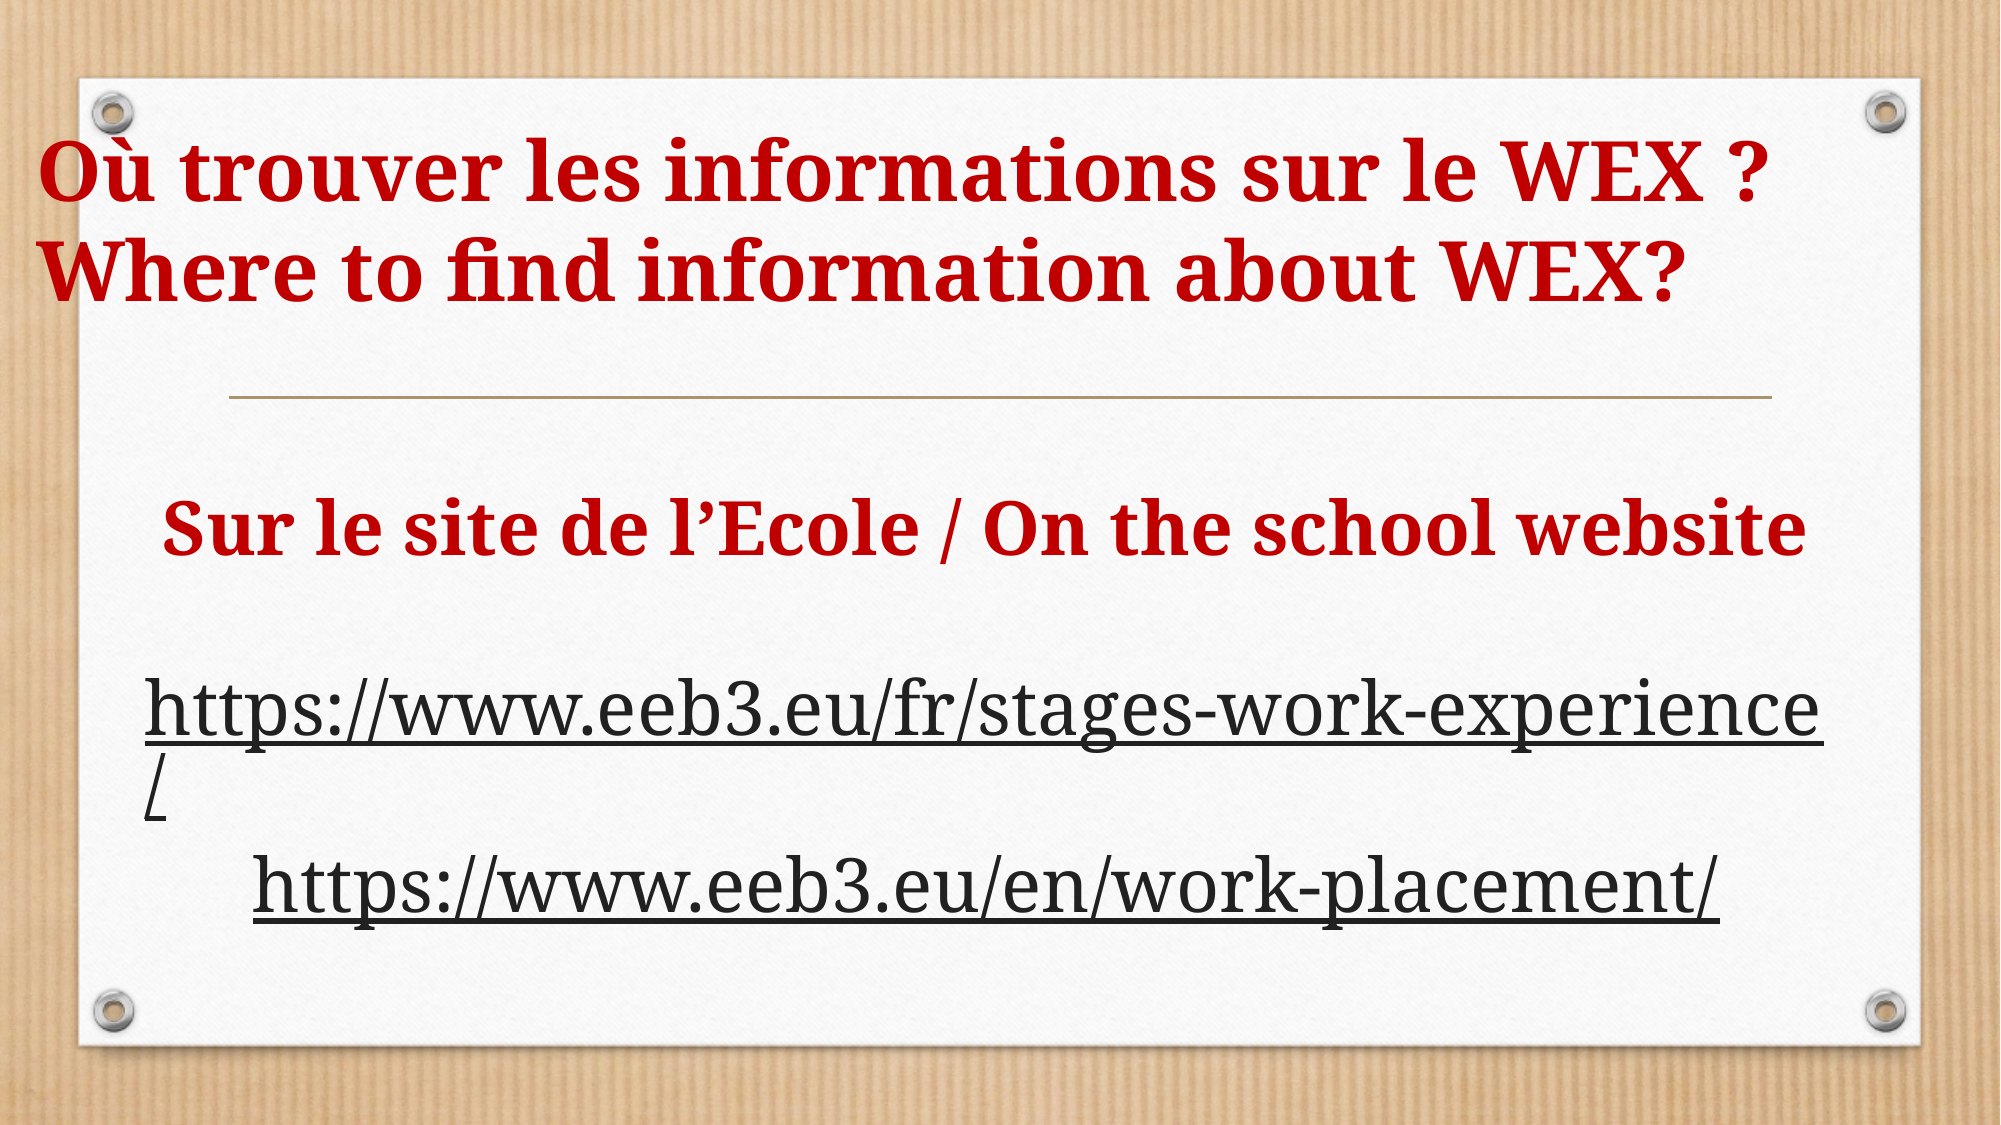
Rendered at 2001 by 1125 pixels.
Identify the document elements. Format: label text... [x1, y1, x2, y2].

picture [0, 0, 2001, 1125]
text_box Où trouver les informations sur le WEX ? Where to find information about WEX? [21, 111, 1789, 436]
text_box Sur le site de l’Ecole / On the school website https://www.eeb3.eu/fr/stages-work-experience/ https://www.eeb3.eu/en/work-placement/ [129, 472, 1843, 1018]
